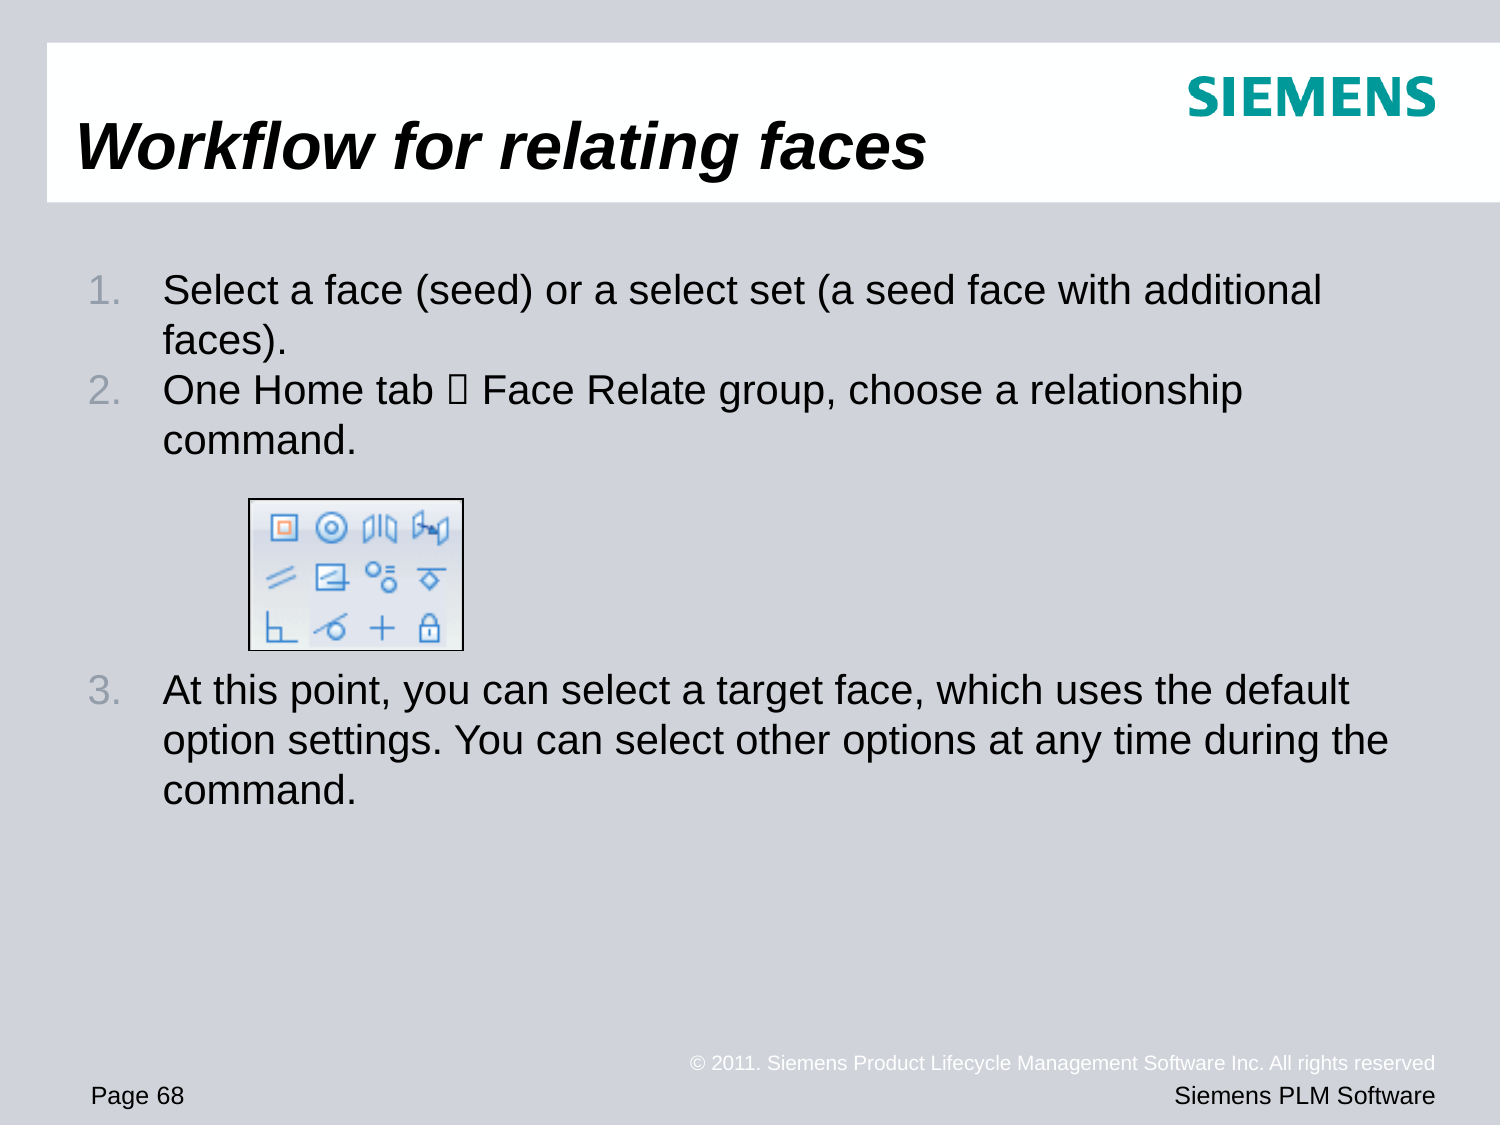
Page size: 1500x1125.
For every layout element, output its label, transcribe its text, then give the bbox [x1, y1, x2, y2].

list Select a face (seed) or a select set (a seed face with additional faces). One Home tab  Face Relate group, choose a relationship command. At this point, you can select a target face, which uses the default option settings. You can select other options at any time during the command. [87, 262, 1438, 851]
picture [1181, 69, 1444, 123]
picture [249, 499, 463, 651]
title Workflow for relating faces [74, 49, 1095, 183]
